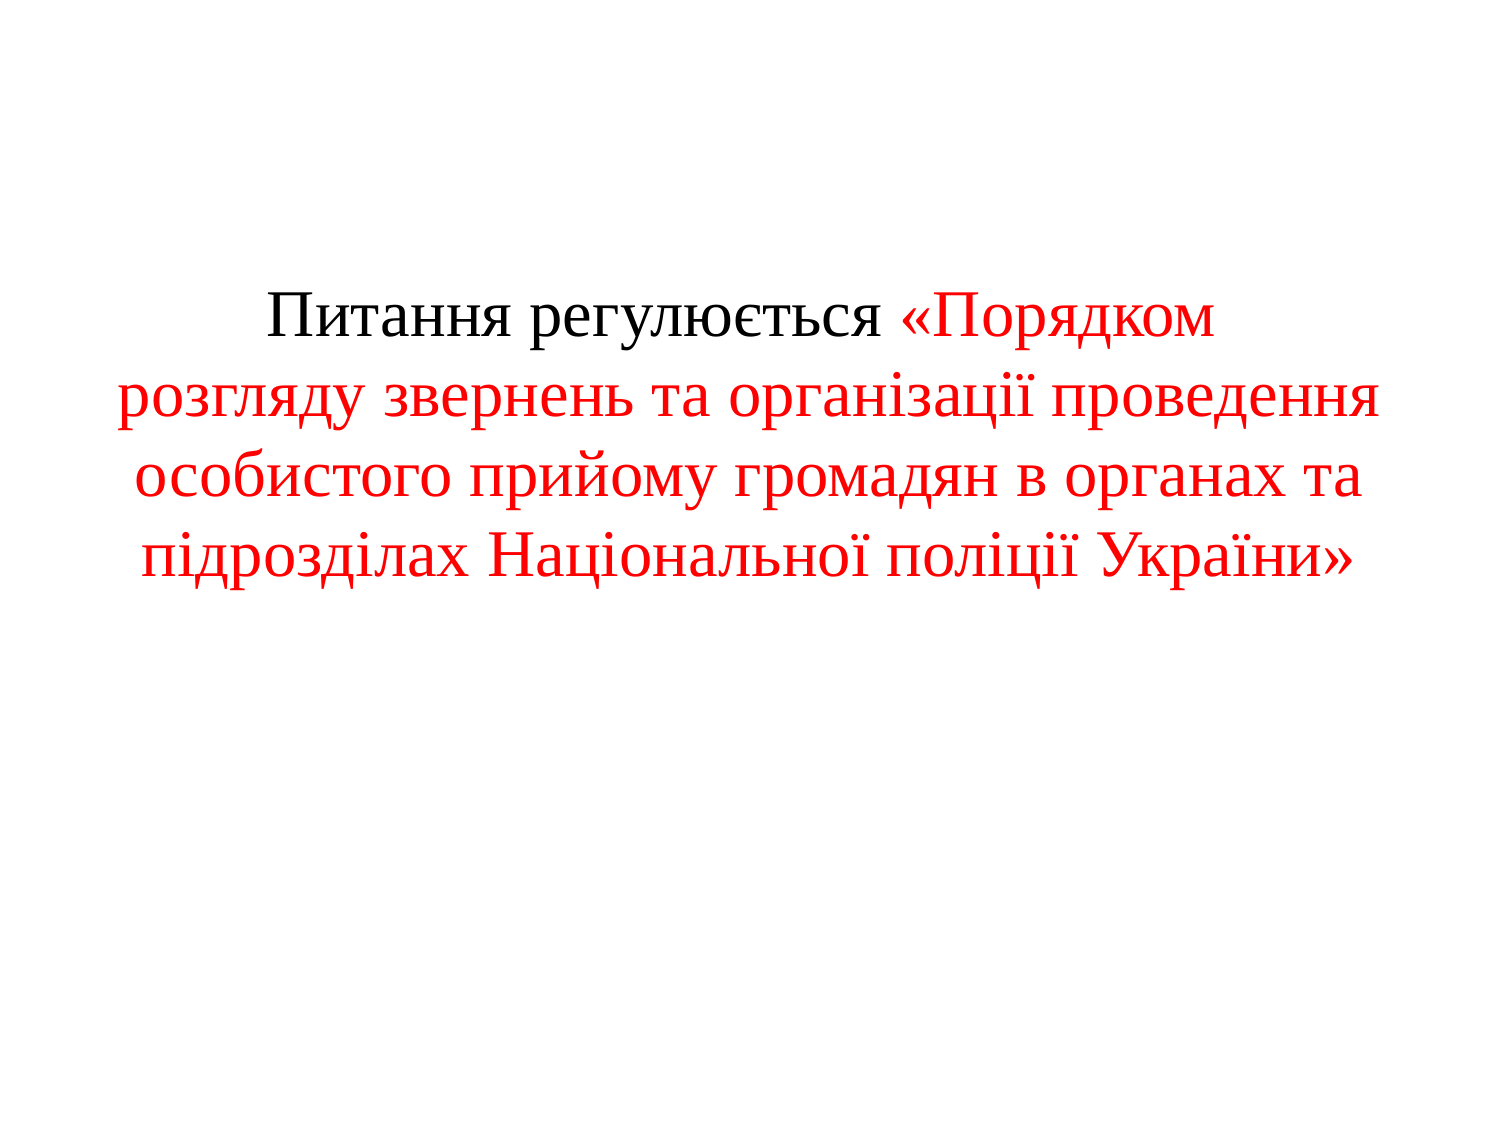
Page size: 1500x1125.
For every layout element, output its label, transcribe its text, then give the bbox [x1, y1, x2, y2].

list Питання регулюється «Порядком розгляду звернень та організації проведення особистого прийому громадян в органах та підрозділах Національної поліції України» [75, 262, 1425, 1005]
